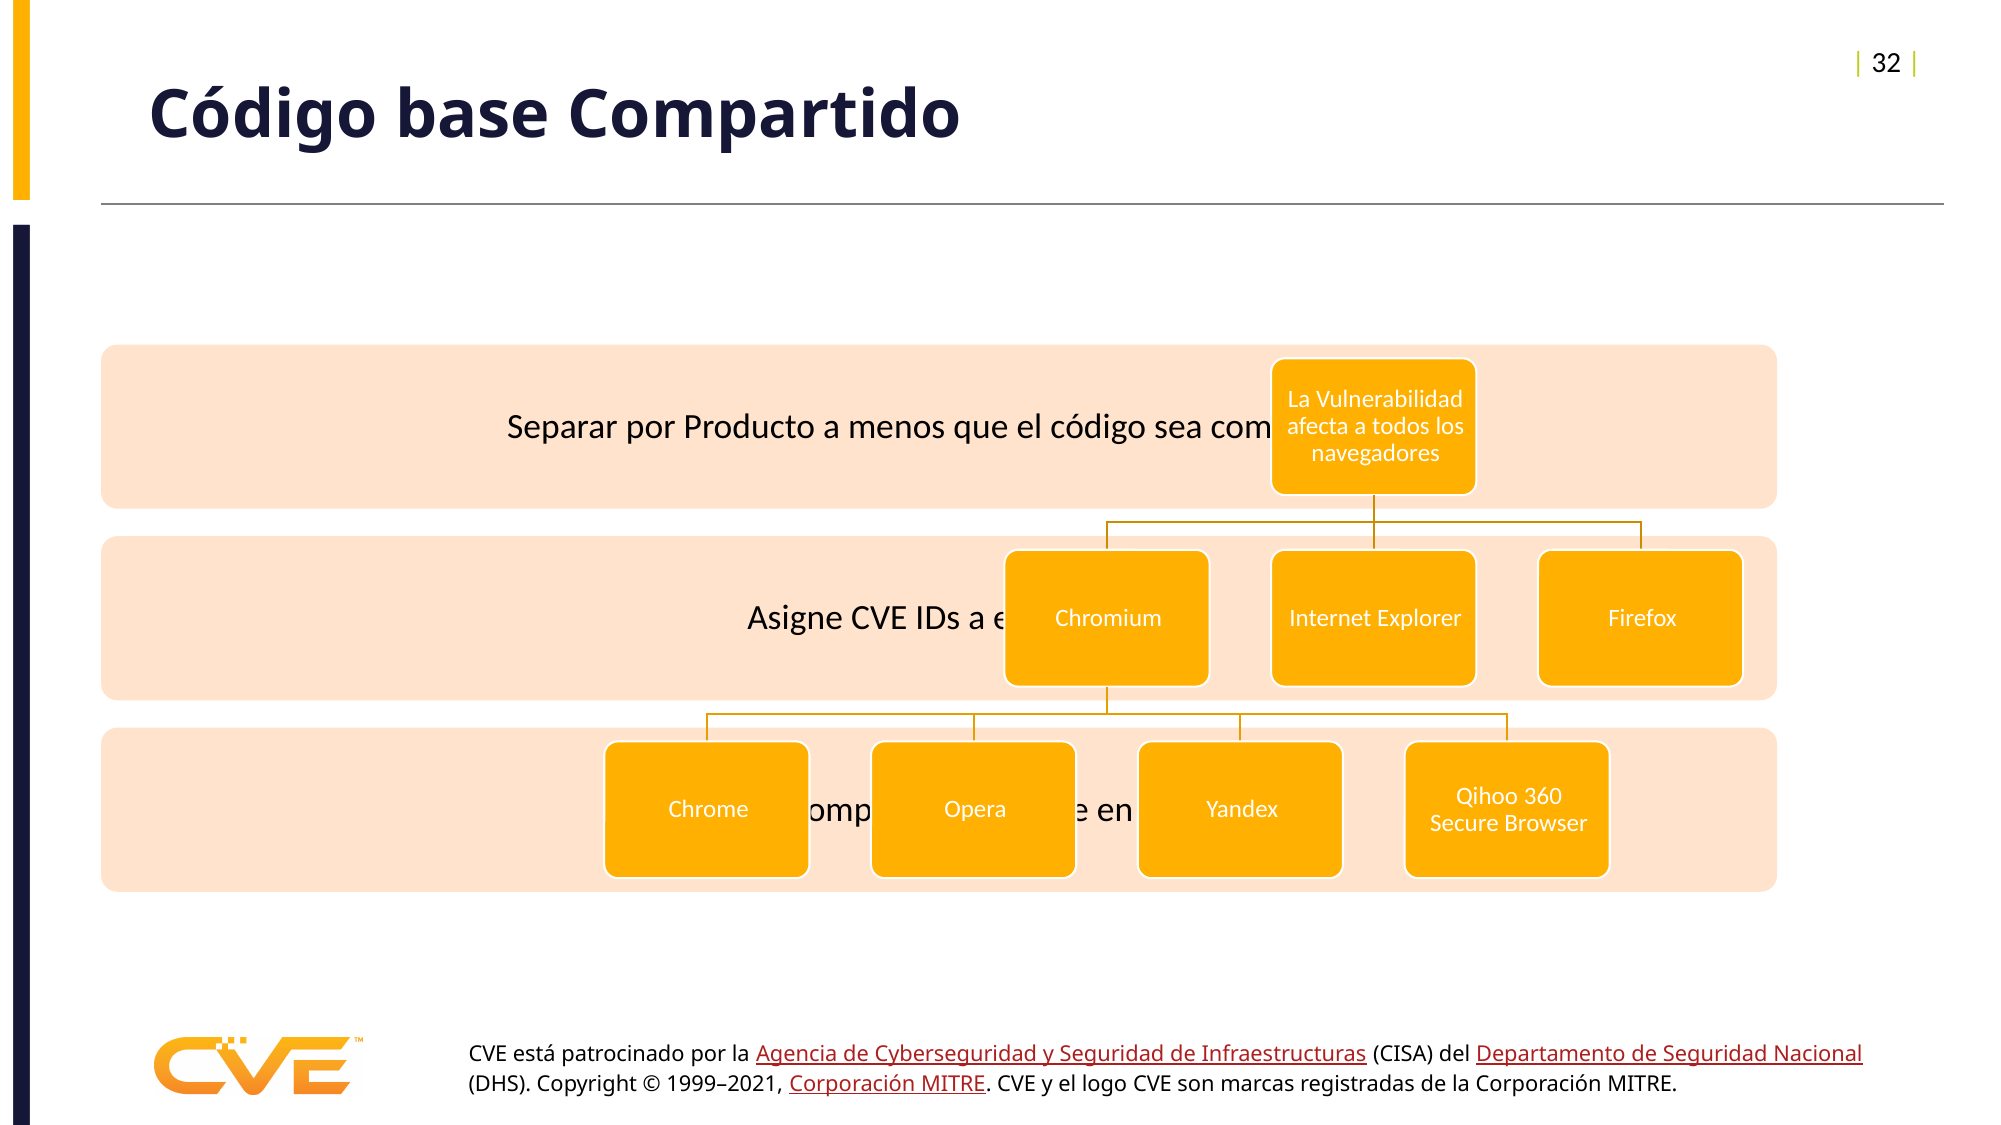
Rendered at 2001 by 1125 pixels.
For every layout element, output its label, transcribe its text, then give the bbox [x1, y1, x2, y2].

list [101, 224, 1778, 1012]
title Código base Compartido [133, 45, 1664, 188]
picture [154, 1037, 363, 1095]
text_box | 32 | [1836, 36, 1946, 92]
